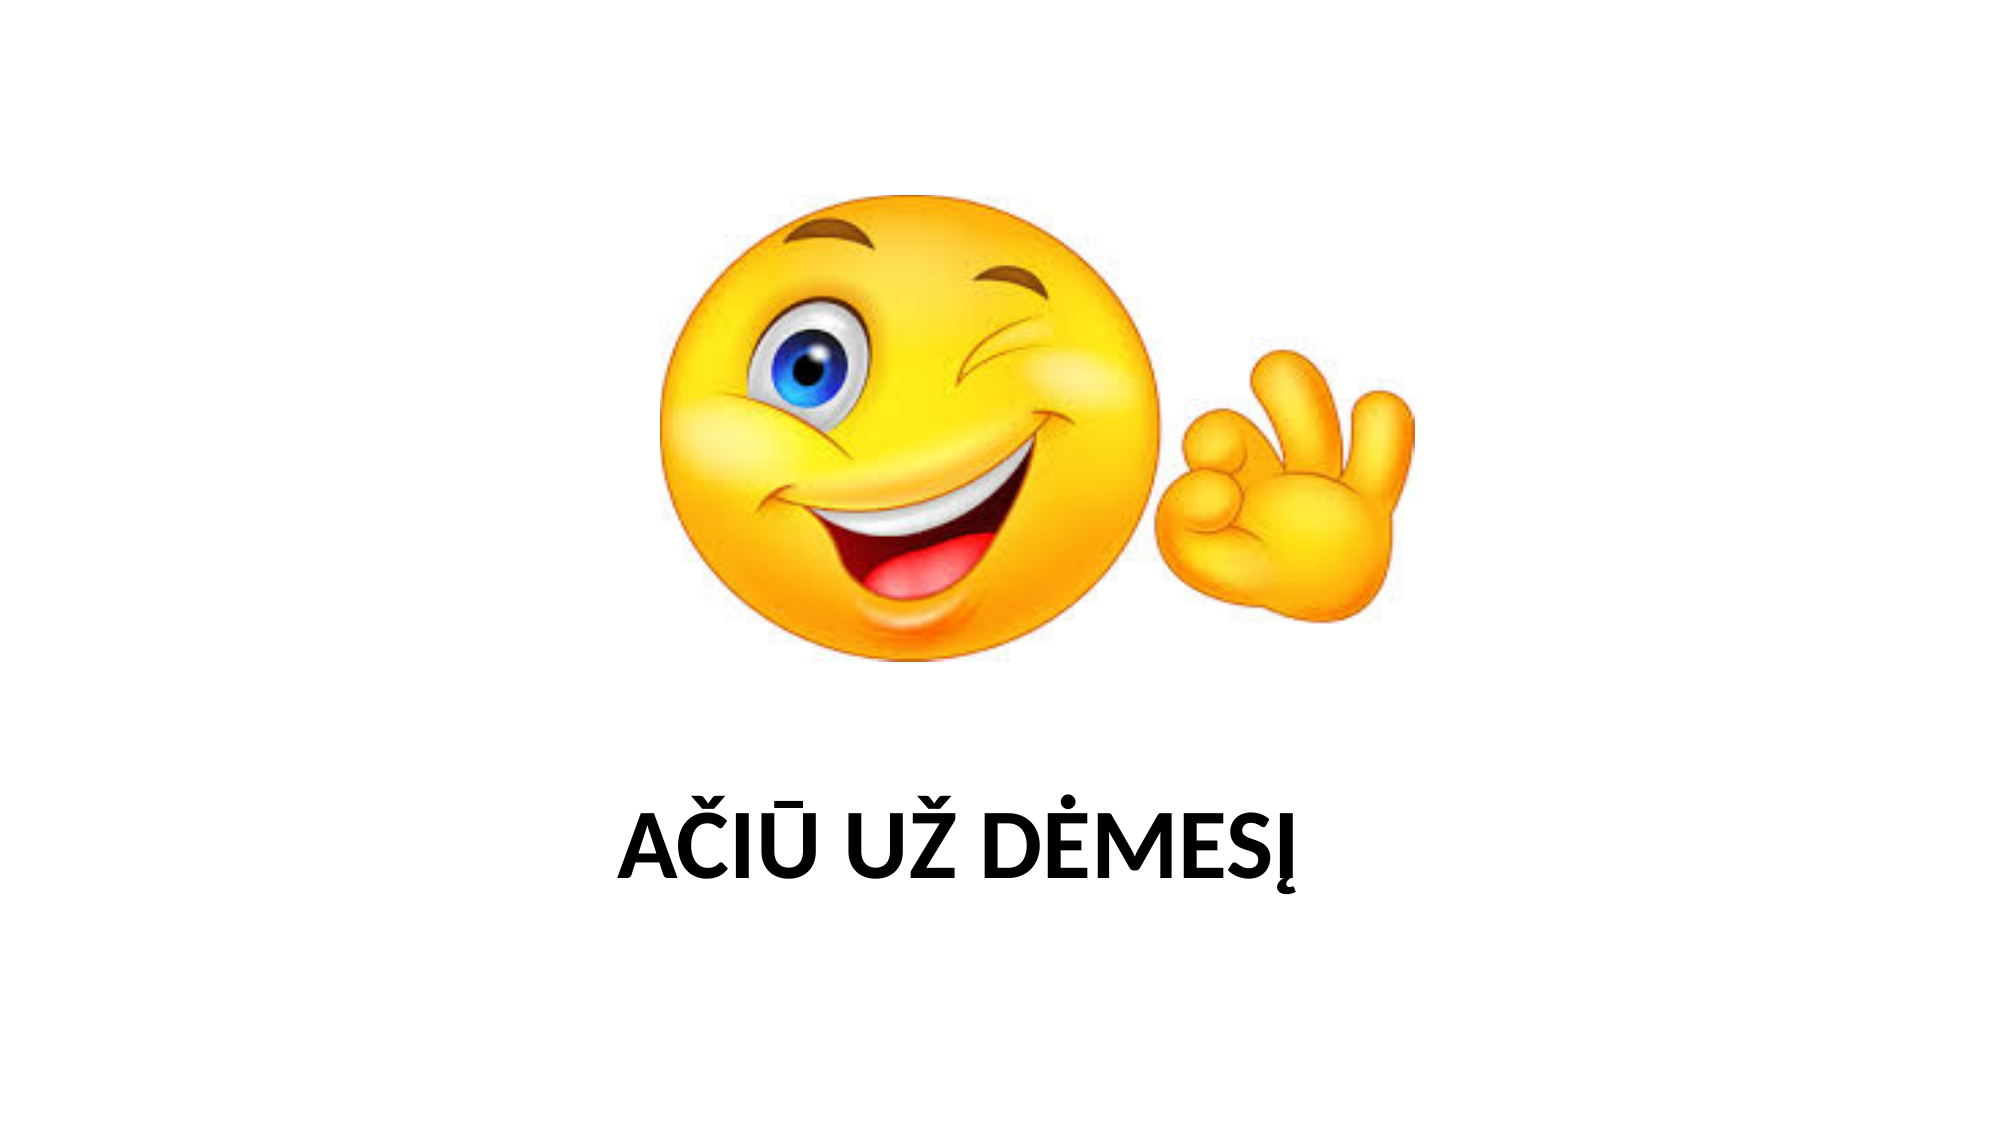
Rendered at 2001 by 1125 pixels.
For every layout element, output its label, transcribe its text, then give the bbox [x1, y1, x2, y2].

list AČIŪ UŽ DĖMESĮ [602, 784, 1425, 1031]
picture [660, 195, 1415, 662]
